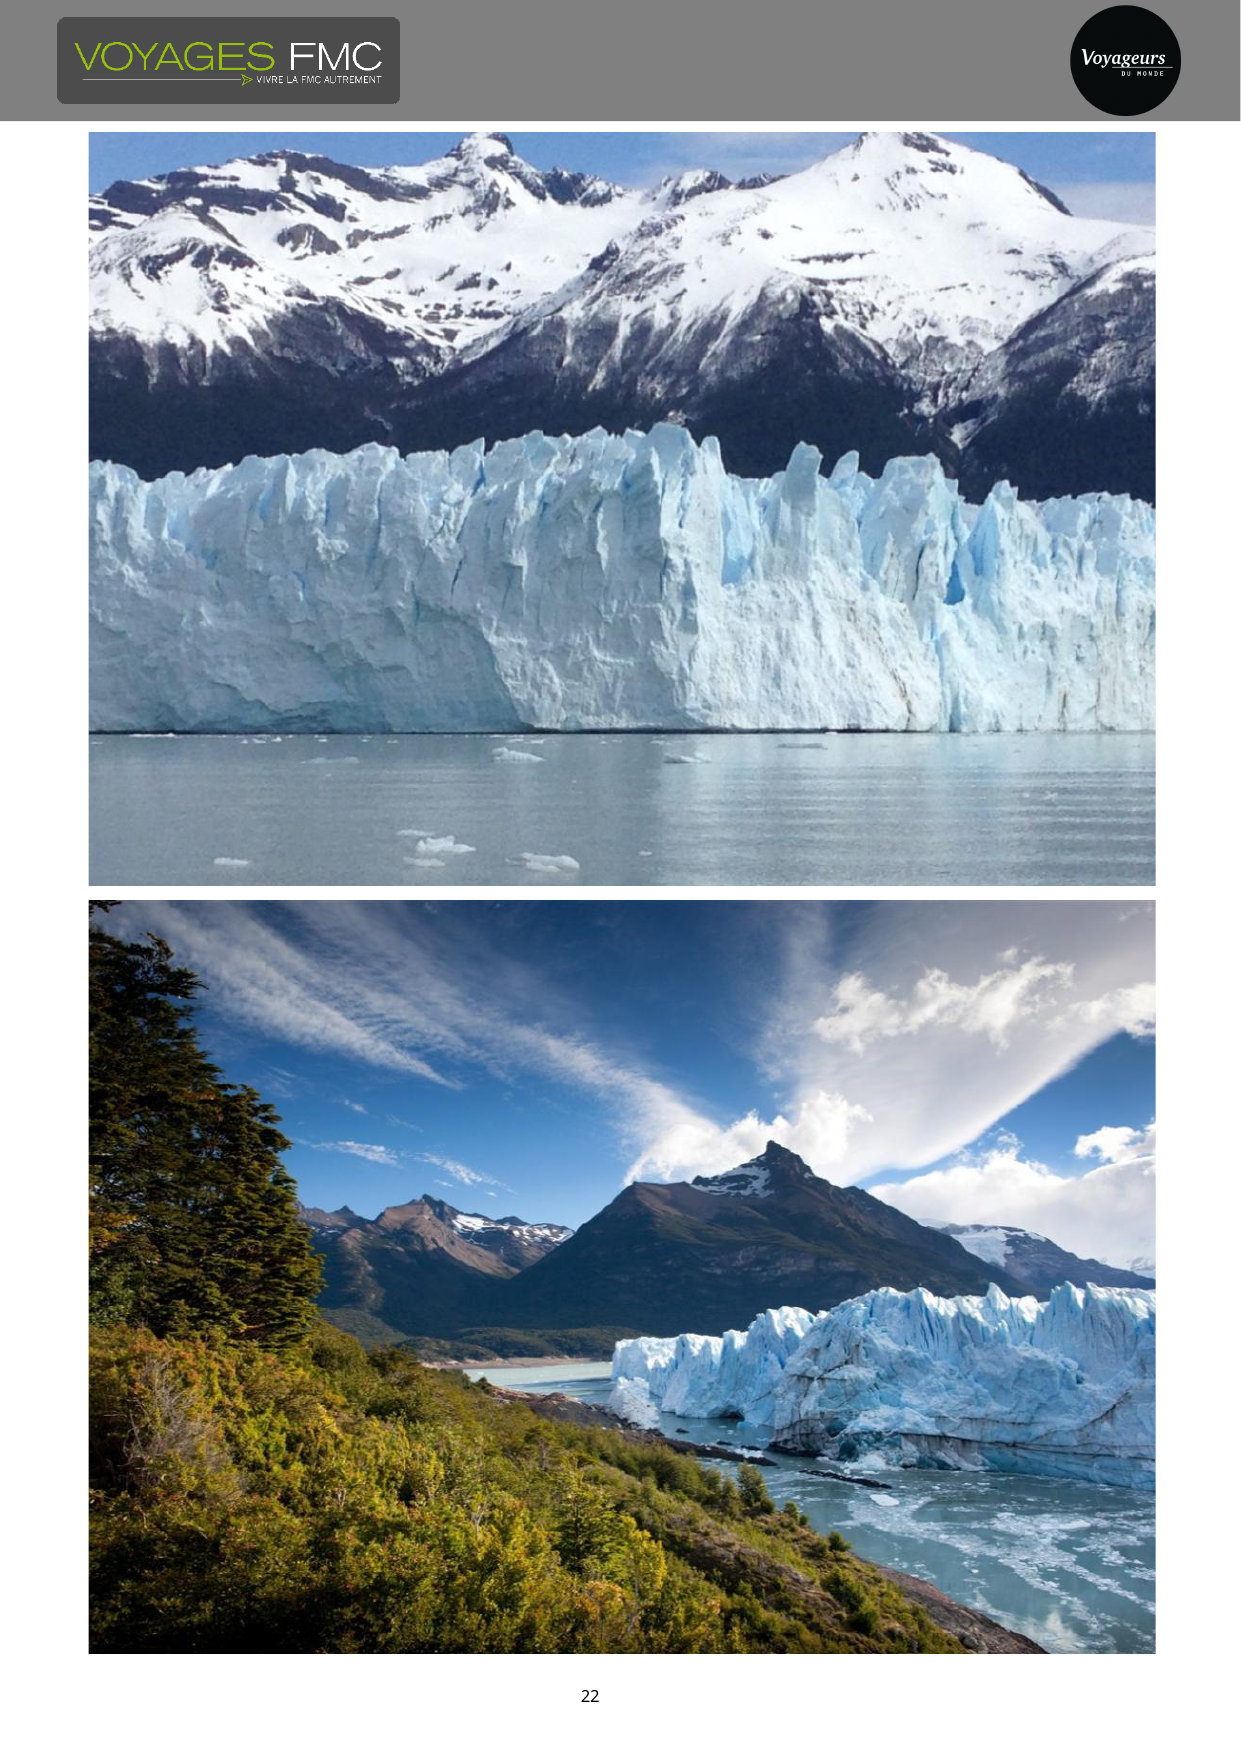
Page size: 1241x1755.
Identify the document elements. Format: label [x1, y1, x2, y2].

picture [1069, 4, 1182, 117]
picture [88, 132, 1156, 886]
picture [88, 900, 1156, 1654]
picture [57, 17, 400, 104]
